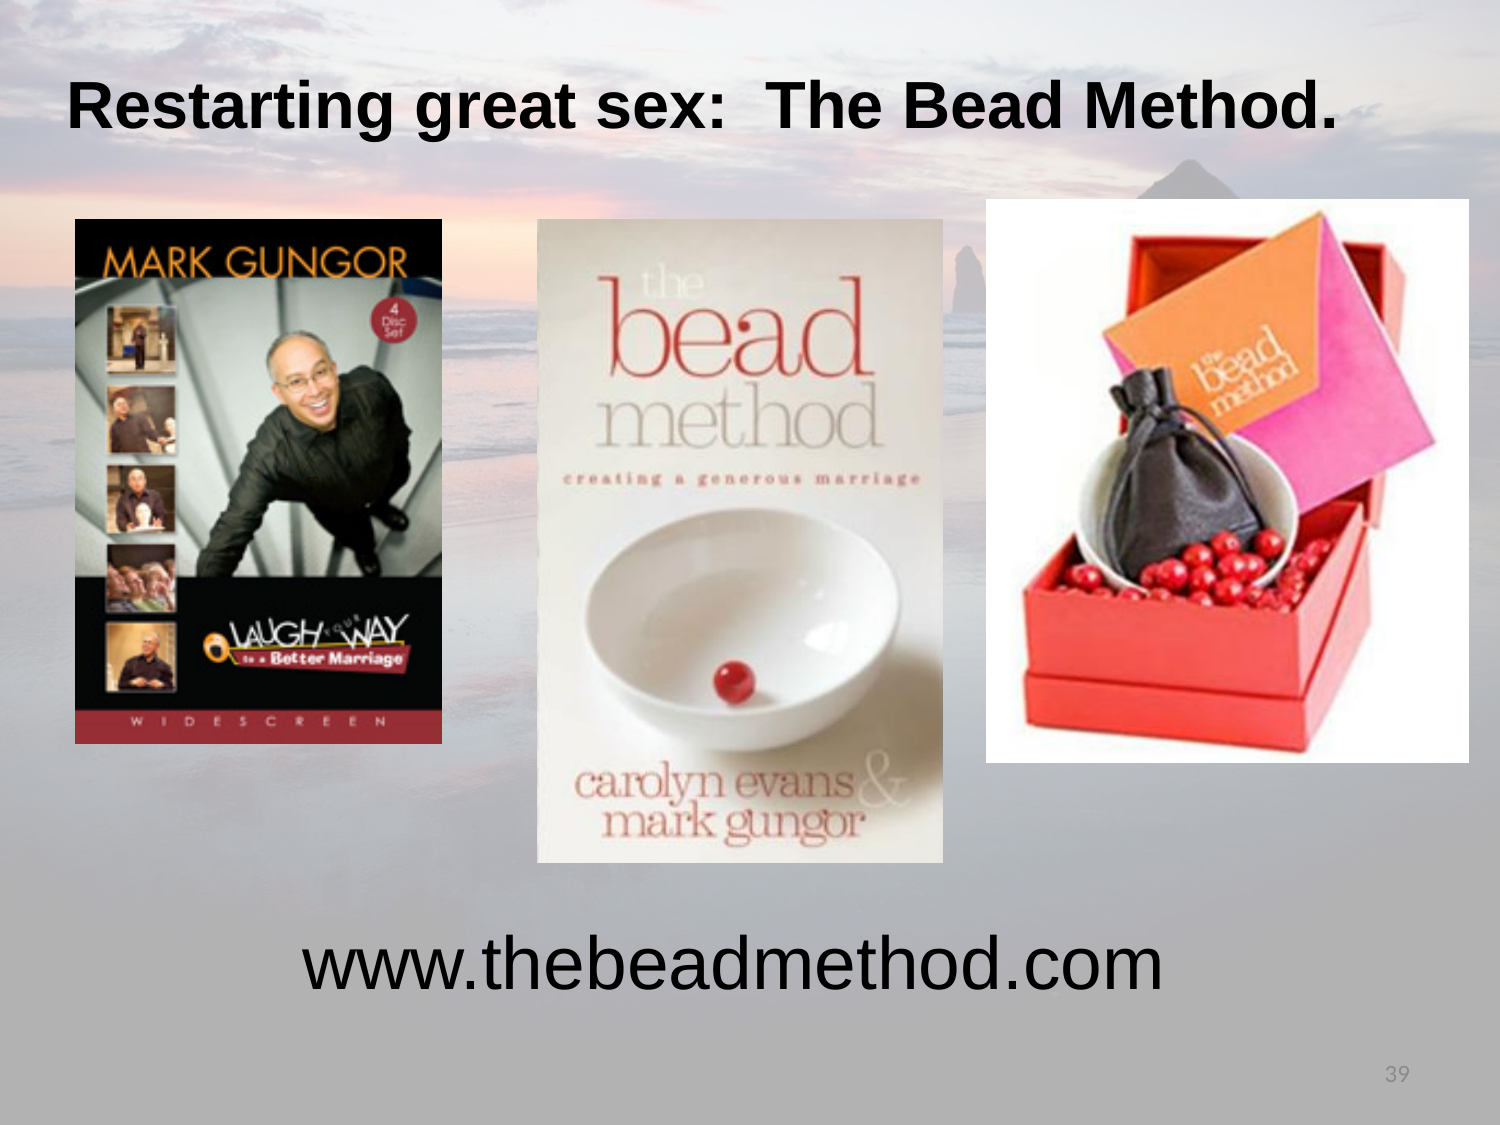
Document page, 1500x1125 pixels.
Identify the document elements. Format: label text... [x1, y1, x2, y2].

picture [985, 199, 1470, 763]
picture [74, 218, 443, 744]
picture [537, 218, 943, 863]
text_box www.thebeadmethod.com [287, 907, 1350, 1013]
slide_number 39 [1074, 1042, 1425, 1103]
text_box Restarting great sex: The Bead Method. [51, 54, 1490, 150]
